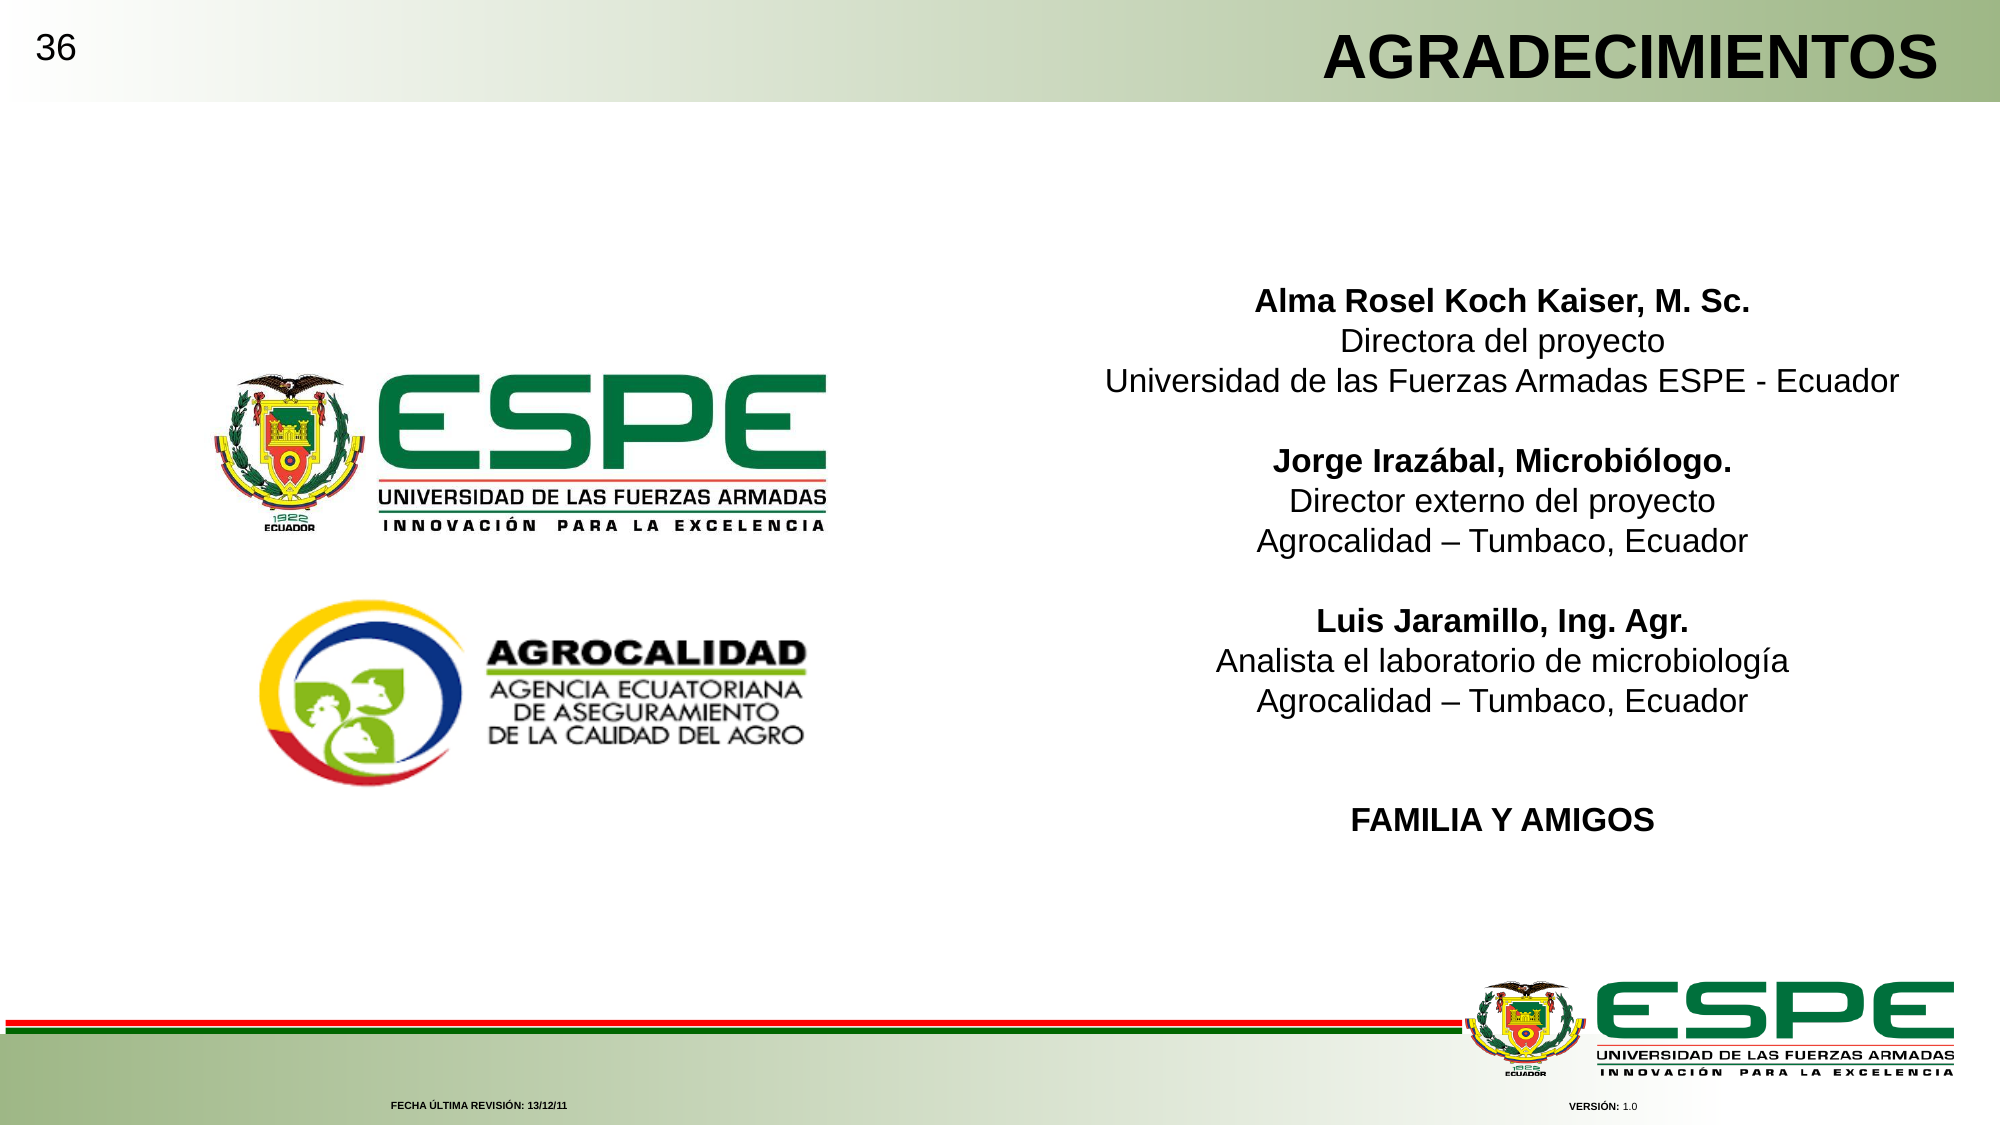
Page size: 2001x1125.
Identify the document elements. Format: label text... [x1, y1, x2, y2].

text_box AGRADECIMIENTOS [61, 8, 1955, 99]
text_box Alma Rosel Koch Kaiser, M. Sc. Directora del proyecto Universidad de las Fuerzas Armadas ESPE - Ecuador Jorge Irazábal, Microbiólogo. Director externo del proyecto Agrocalidad – Tumbaco, Ecuador Luis Jaramillo, Ing. Agr. Analista el laboratorio de microbiología Agrocalidad – Tumbaco, Ecuador FAMILIA Y AMIGOS [1072, 272, 1934, 846]
text_box VERSIÓN: 1.0 [1531, 1092, 1675, 1125]
picture [1465, 981, 1954, 1076]
text_box FECHA ÚLTIMA REVISIÓN: 13/12/11 [313, 1091, 646, 1125]
text_box 36 [20, 15, 92, 76]
picture [204, 361, 838, 535]
picture [241, 588, 838, 796]
